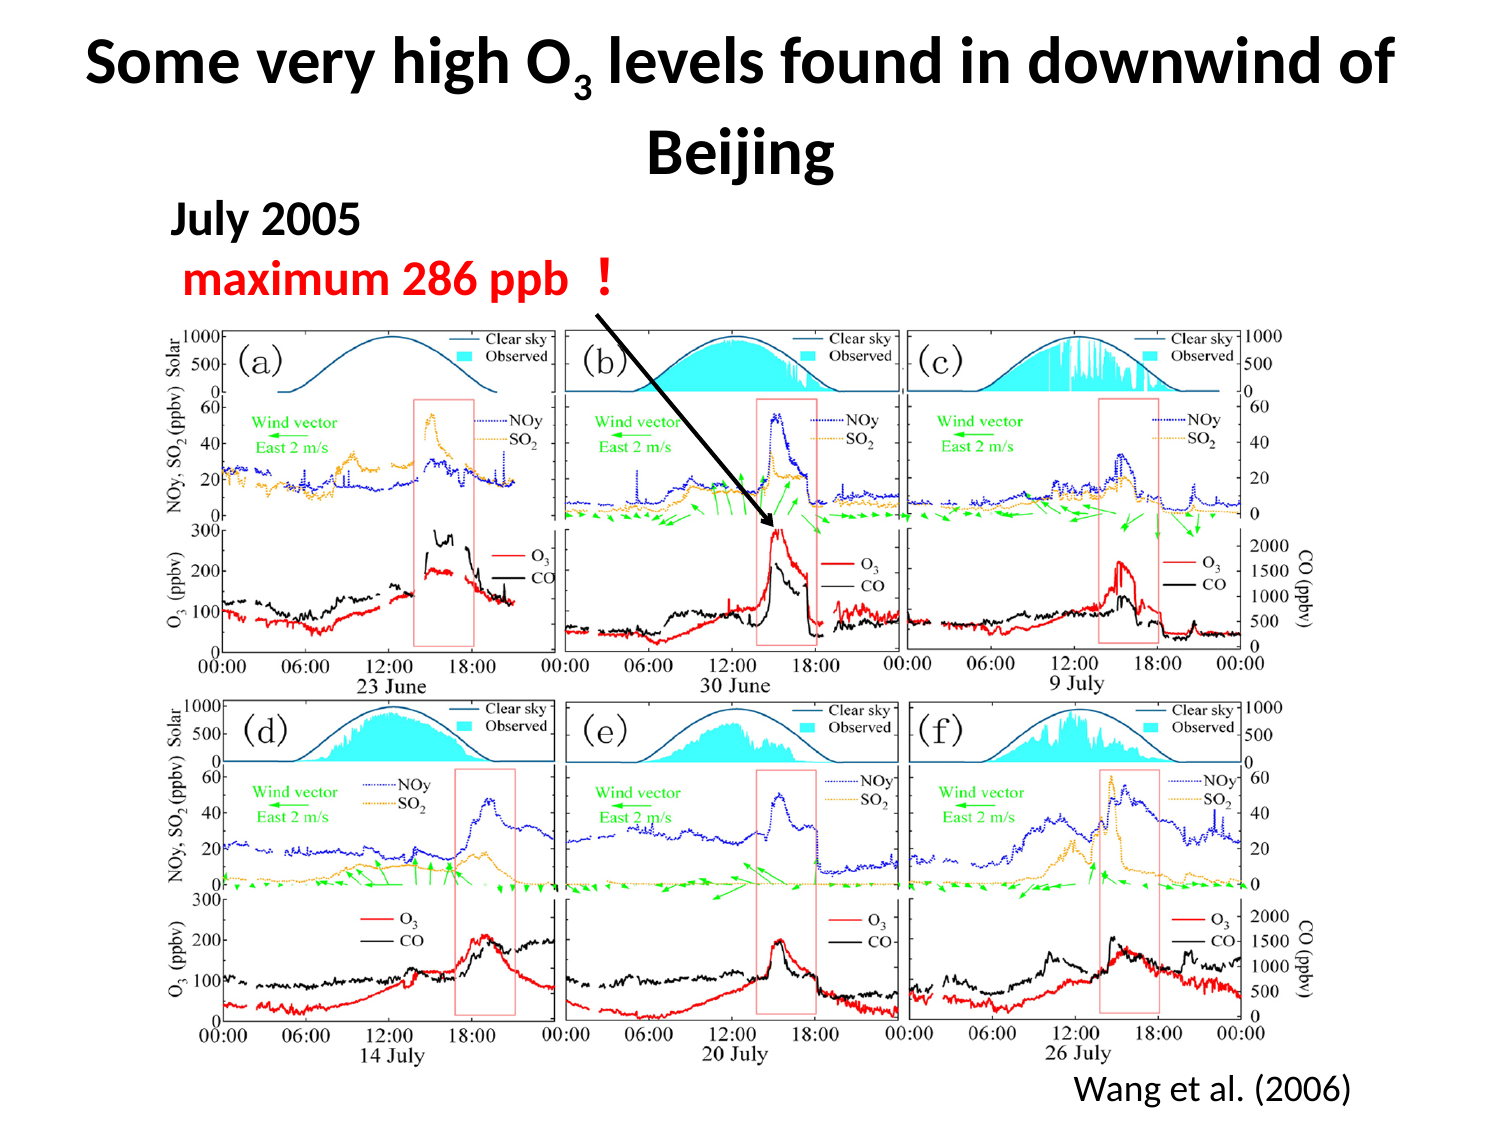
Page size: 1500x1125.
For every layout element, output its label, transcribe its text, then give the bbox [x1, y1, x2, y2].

text_box July 2005 maximum 286 ppb ！ [155, 178, 657, 313]
title Some very high O3 levels found in downwind of Beijing [35, 8, 1447, 197]
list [159, 325, 1315, 1069]
text_box Wang et al. (2006) [1059, 1057, 1368, 1117]
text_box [596, 314, 774, 528]
